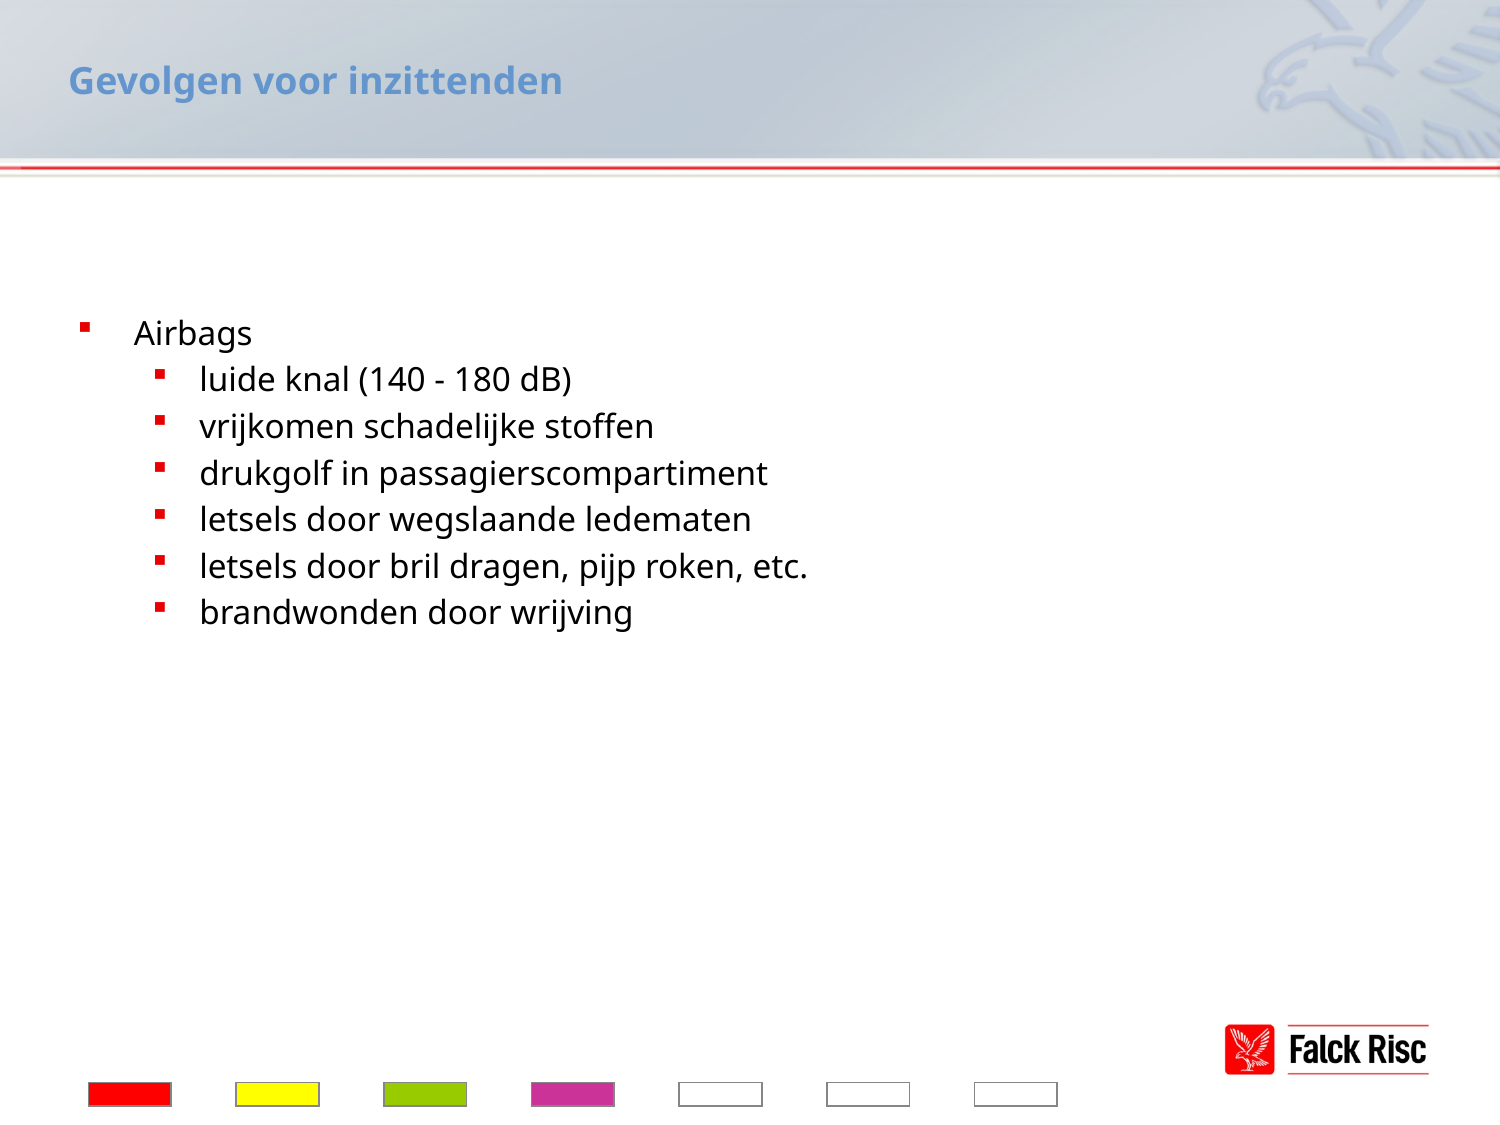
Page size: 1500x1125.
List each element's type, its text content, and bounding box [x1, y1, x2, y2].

picture [0, 0, 1500, 1125]
list Airbags luide knal (140 - 180 dB) vrijkomen schadelijke stoffen drukgolf in passagierscompartiment letsels door wegslaande ledematen letsels door bril dragen, pijp roken, etc. brandwonden door wrijving [62, 304, 1438, 811]
text_box [383, 1082, 467, 1106]
text_box [531, 1082, 615, 1106]
text_box [679, 1082, 762, 1106]
title Gevolgen voor inzittenden [52, 40, 1229, 120]
text_box [974, 1082, 1058, 1106]
text_box [88, 1082, 172, 1106]
text_box [826, 1082, 910, 1106]
text_box [236, 1082, 319, 1106]
